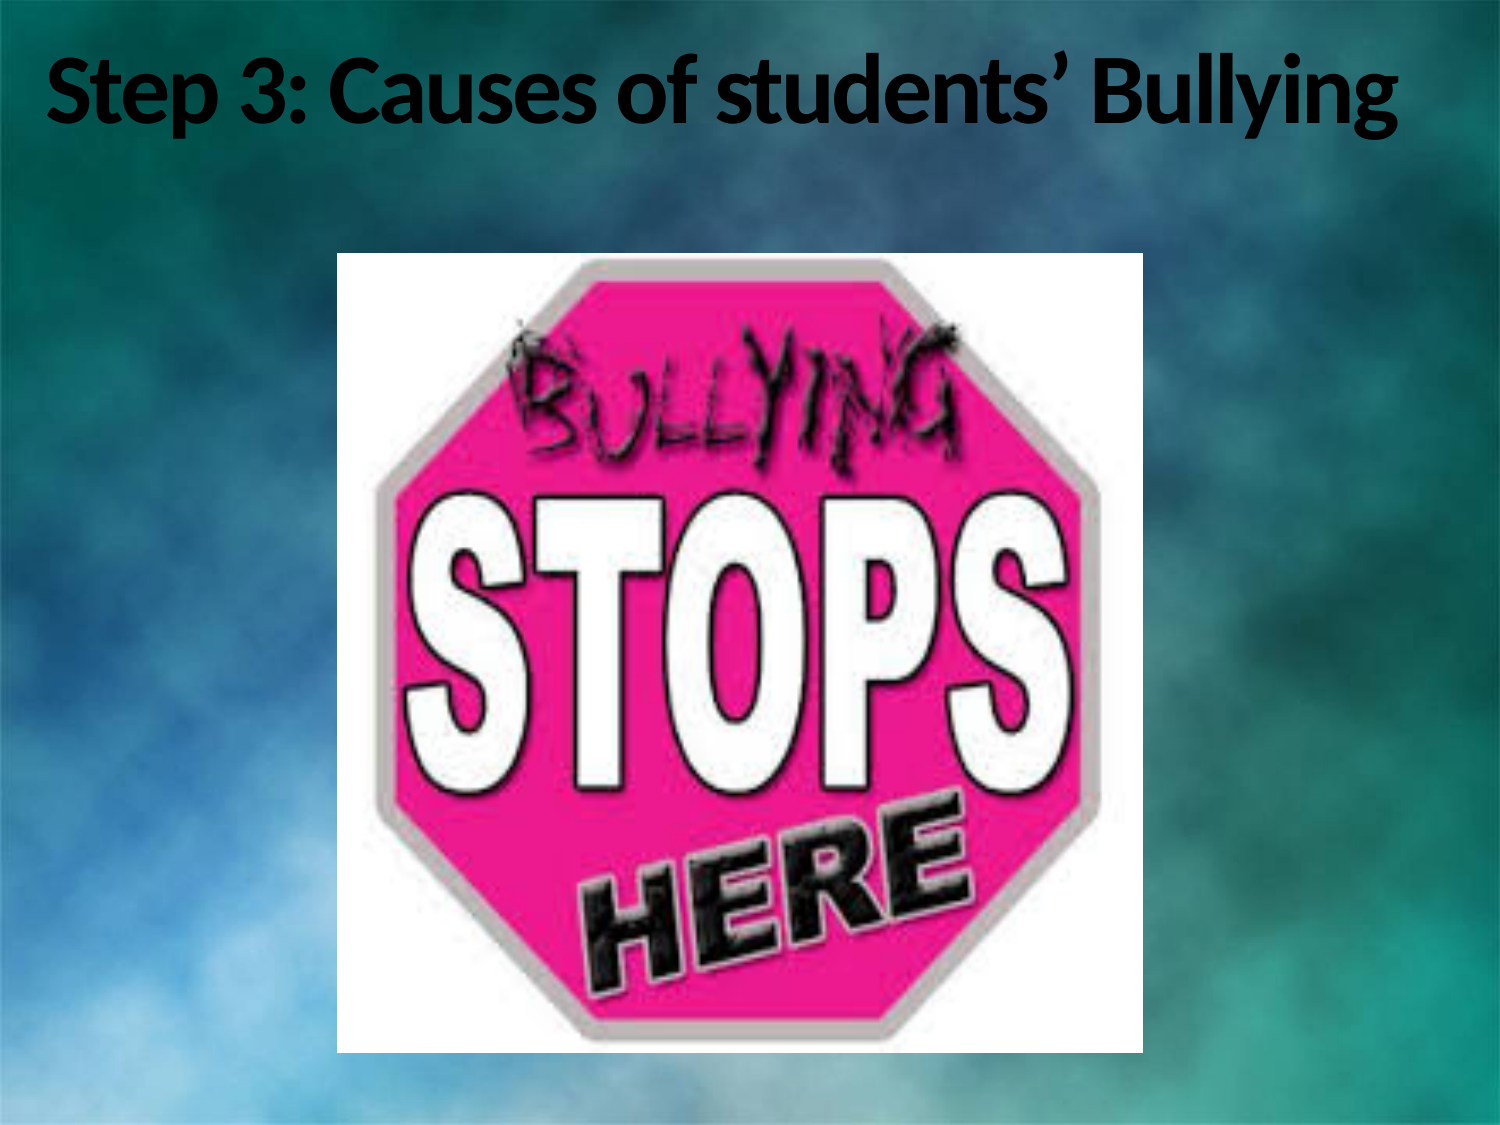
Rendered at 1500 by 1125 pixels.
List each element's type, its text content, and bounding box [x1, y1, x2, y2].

title Step 3: Causes of students’ Bullying [37, 37, 1463, 278]
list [337, 253, 1143, 1054]
picture [0, 0, 1500, 1125]
